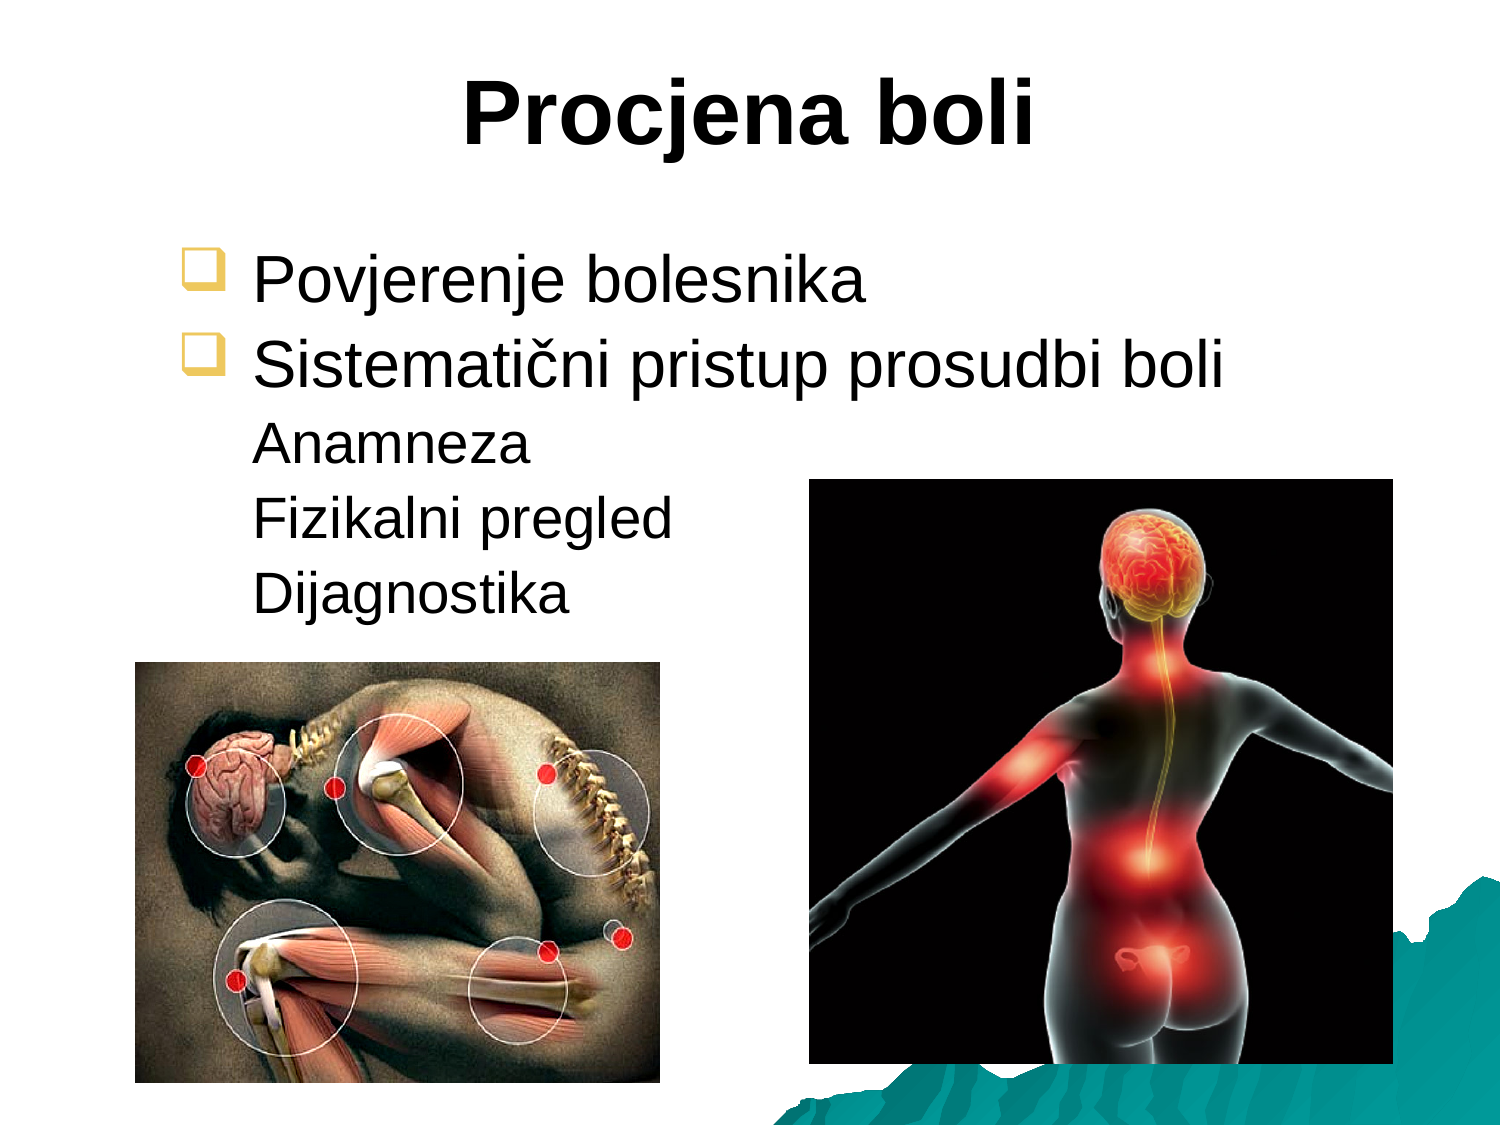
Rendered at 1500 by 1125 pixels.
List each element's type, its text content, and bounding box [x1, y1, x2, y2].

picture [808, 479, 1394, 1065]
text_box Procjena boli [74, 45, 1425, 233]
text_box Povjerenje bolesnika Sistematični pristup prosudbi boli Anamneza Fizikalni pregled Dijagnostika [162, 237, 1463, 1075]
picture [135, 662, 661, 1083]
